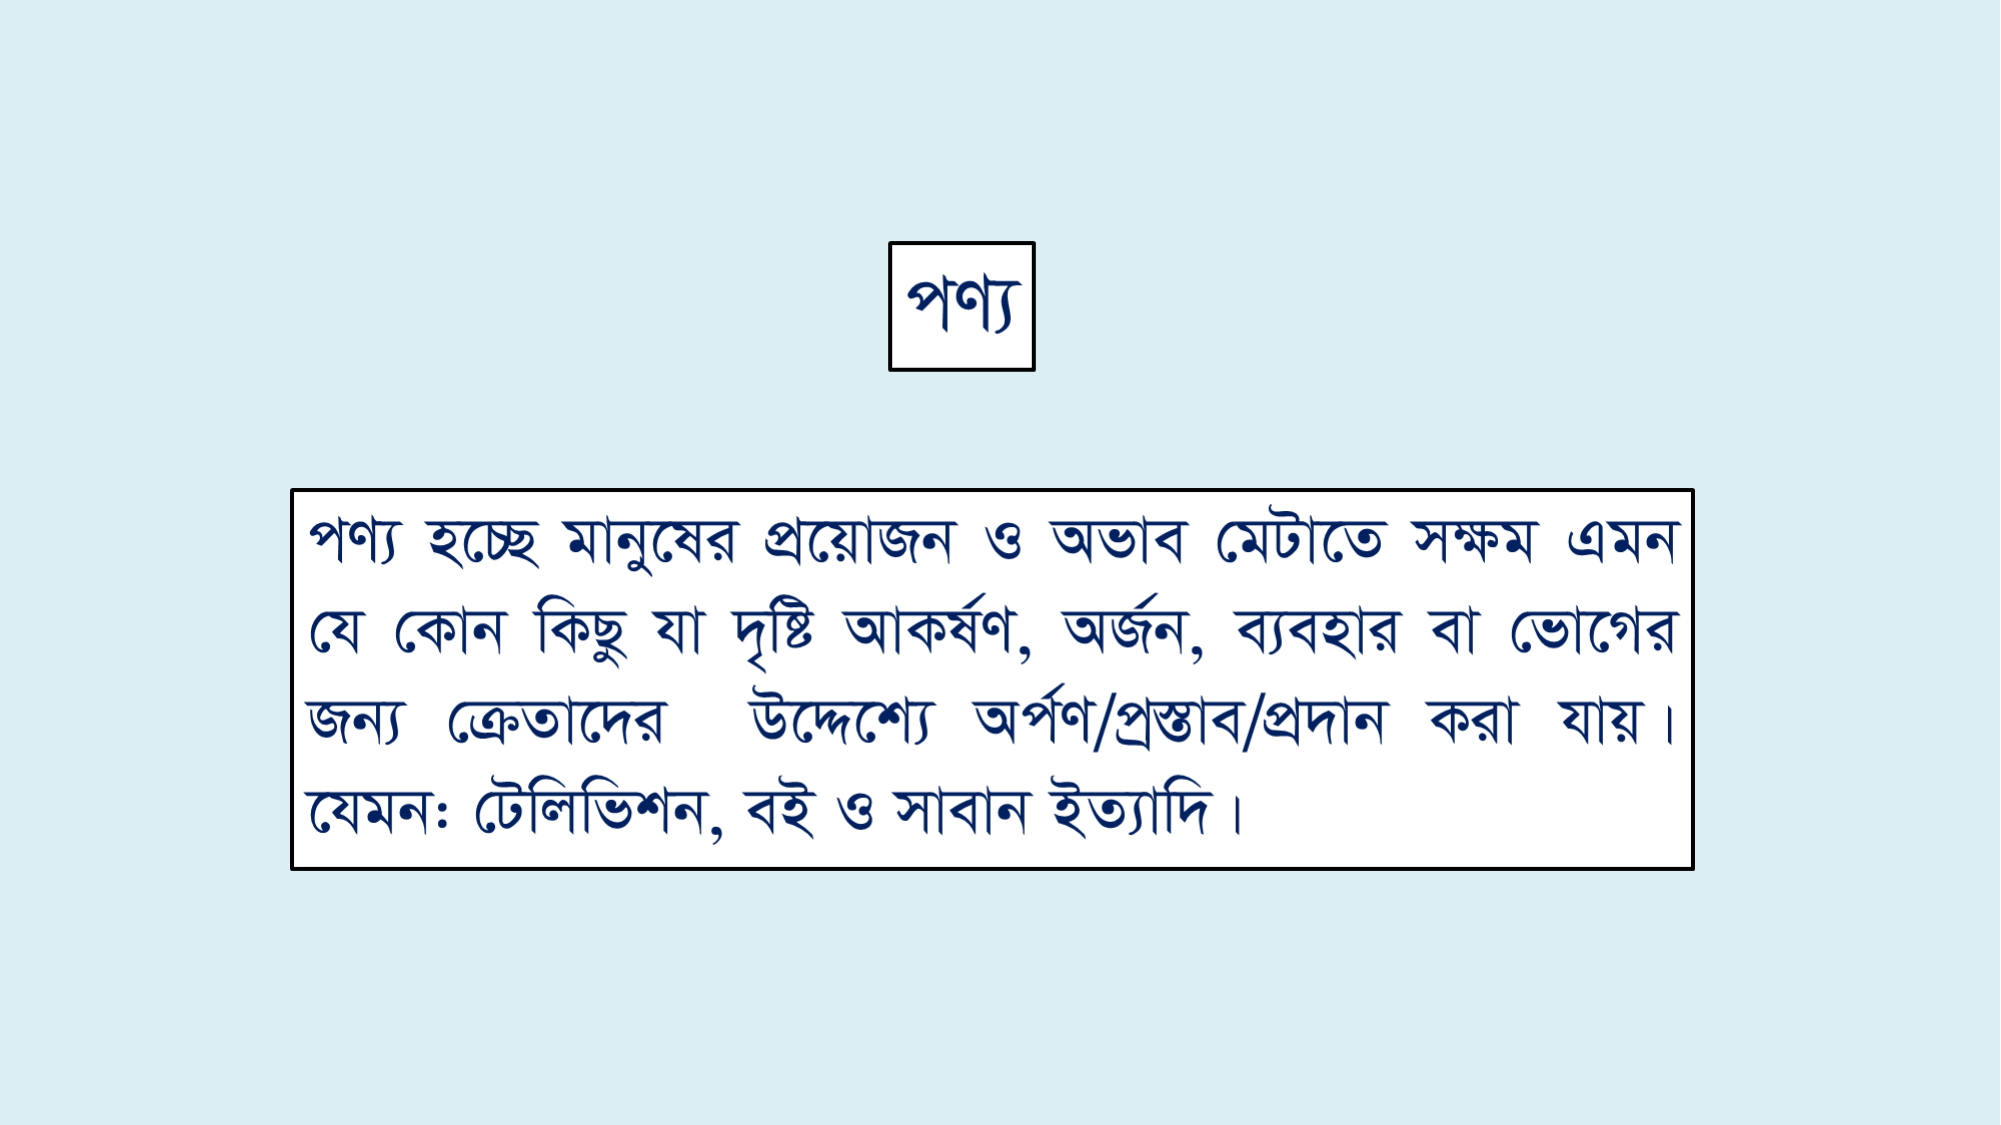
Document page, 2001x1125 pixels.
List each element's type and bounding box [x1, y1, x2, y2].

text_box [262, 224, 1724, 905]
